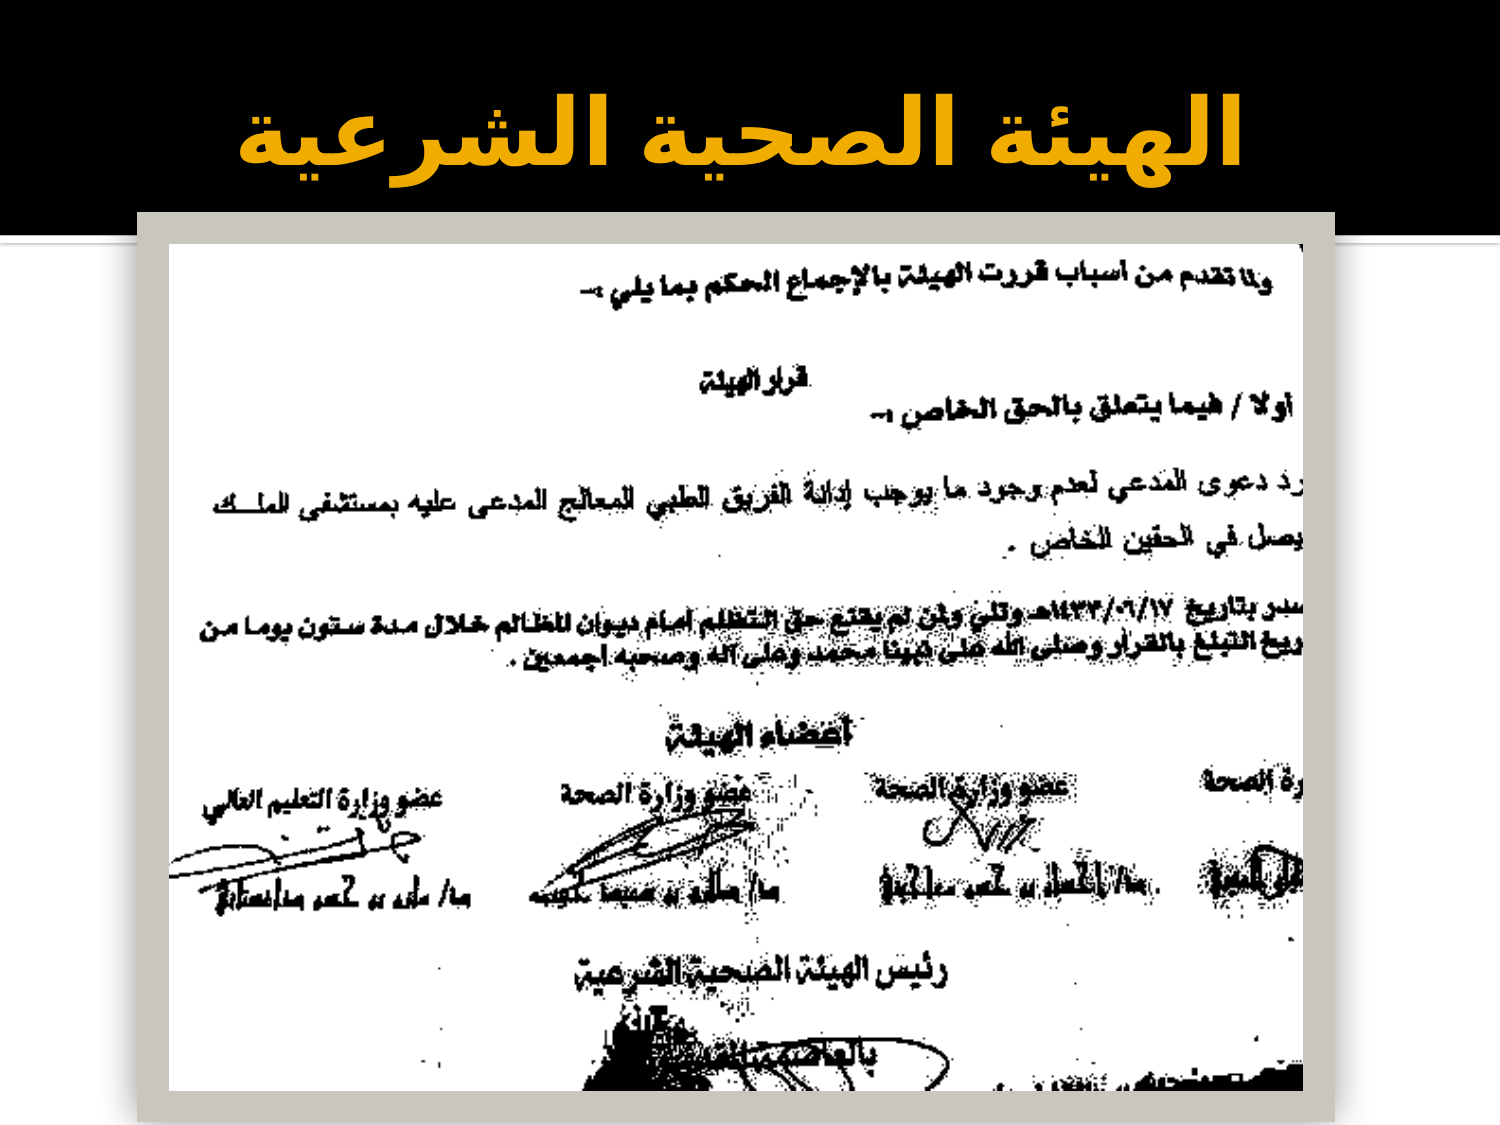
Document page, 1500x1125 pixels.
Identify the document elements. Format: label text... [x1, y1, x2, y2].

title الهيئة الصحية الشرعية [75, 25, 1425, 231]
picture [159, 243, 1304, 1091]
